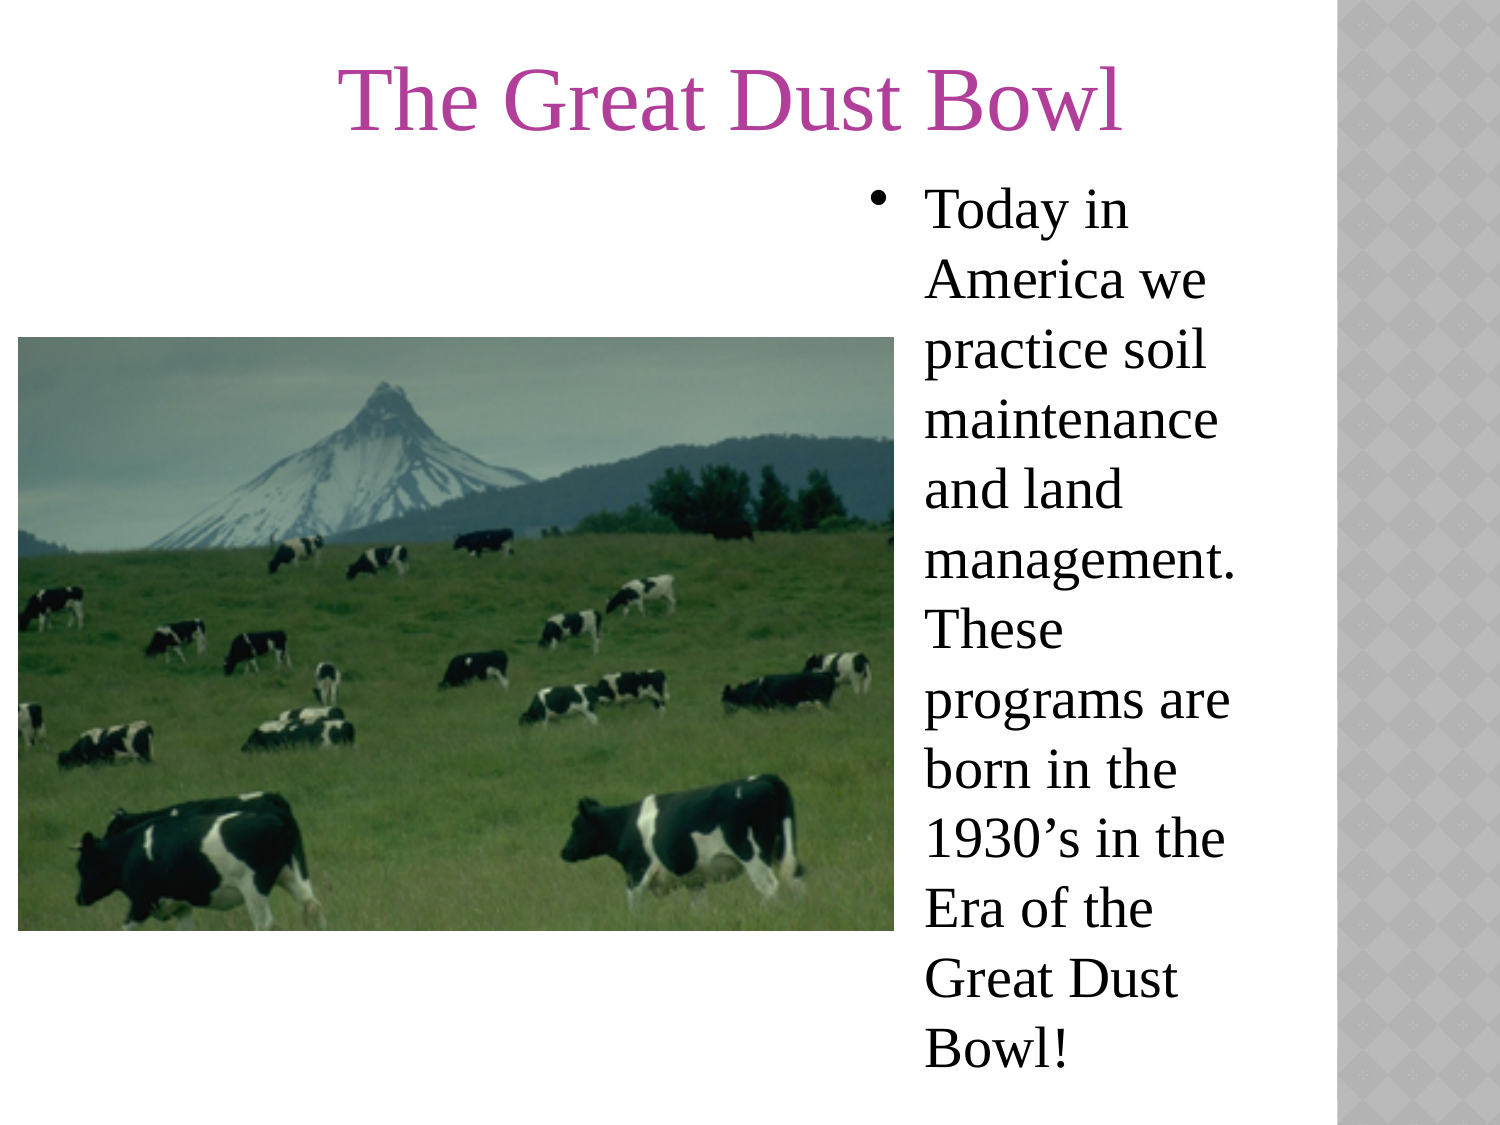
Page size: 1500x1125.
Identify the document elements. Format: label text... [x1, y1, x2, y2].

text_box The Great Dust Bowl [93, 0, 1369, 188]
text_box Today in America we practice soil maintenance and land management. These programs are born in the 1930’s in the Era of the Great Dust Bowl! [853, 162, 1261, 838]
picture [18, 337, 895, 932]
